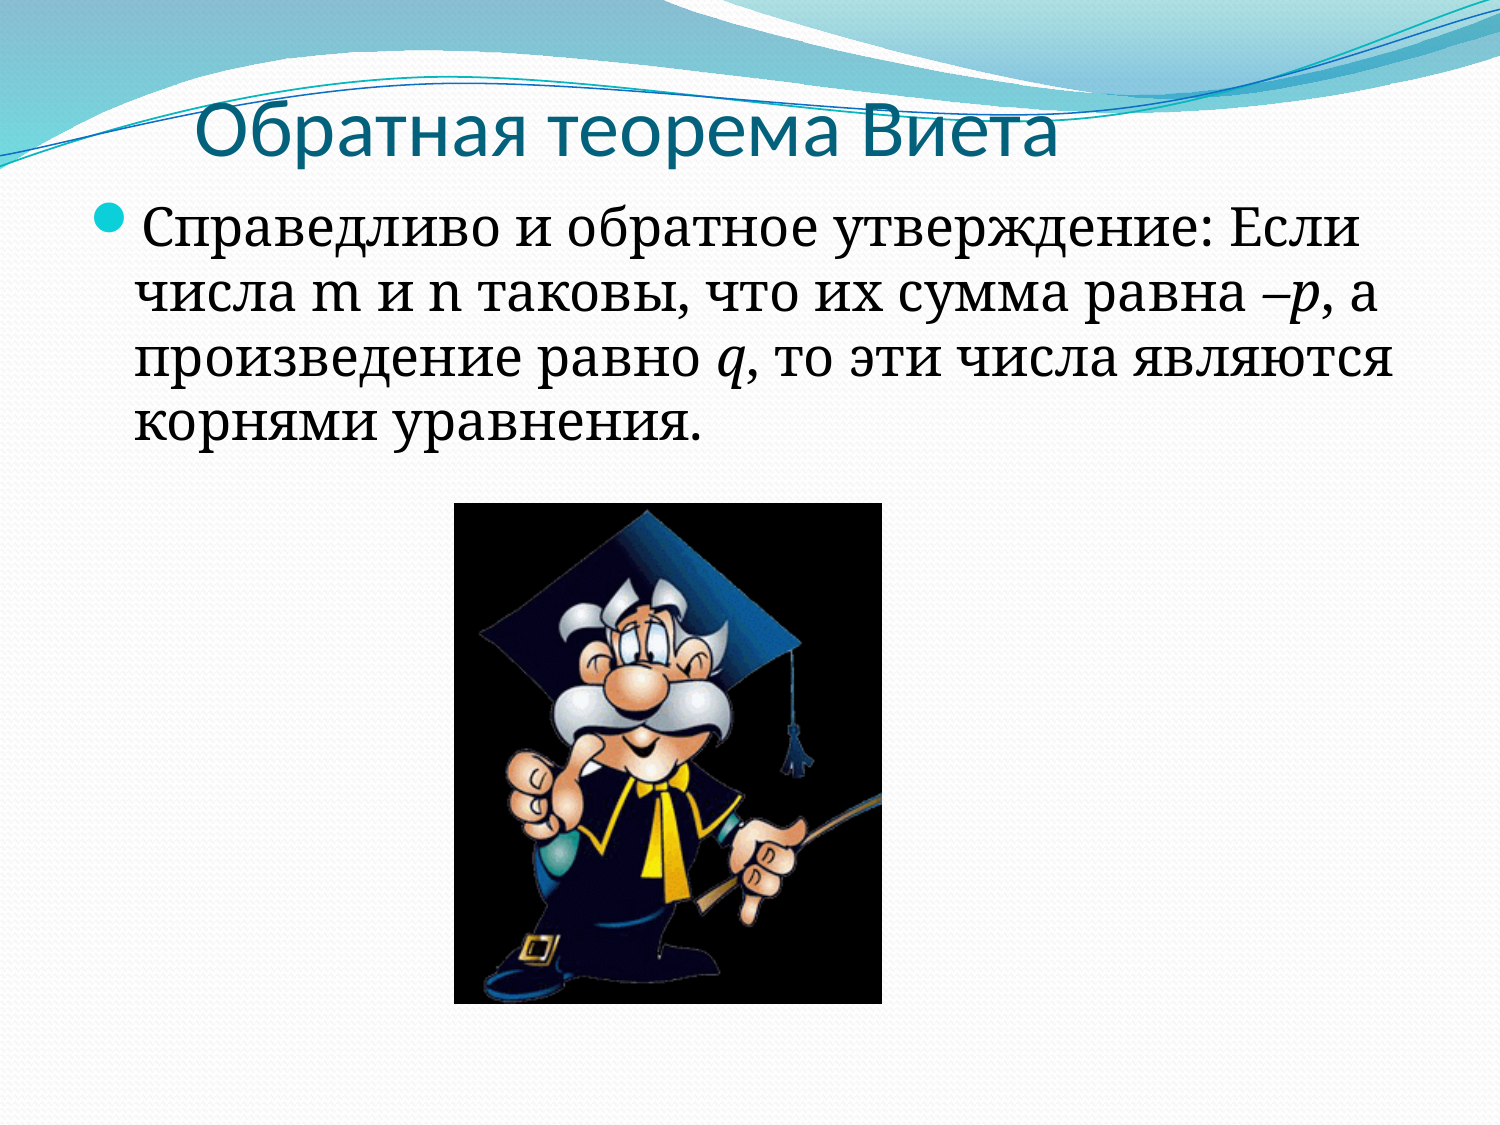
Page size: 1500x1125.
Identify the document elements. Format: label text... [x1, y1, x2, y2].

list Справедливо и обратное утверждение: Если числа m и n таковы, что их сумма равна –p, а произведение равно q, то эти числа являются корнями уравнения. [75, 184, 1425, 1038]
picture [454, 503, 882, 1004]
title Обратная теорема Виета [194, 66, 1317, 173]
